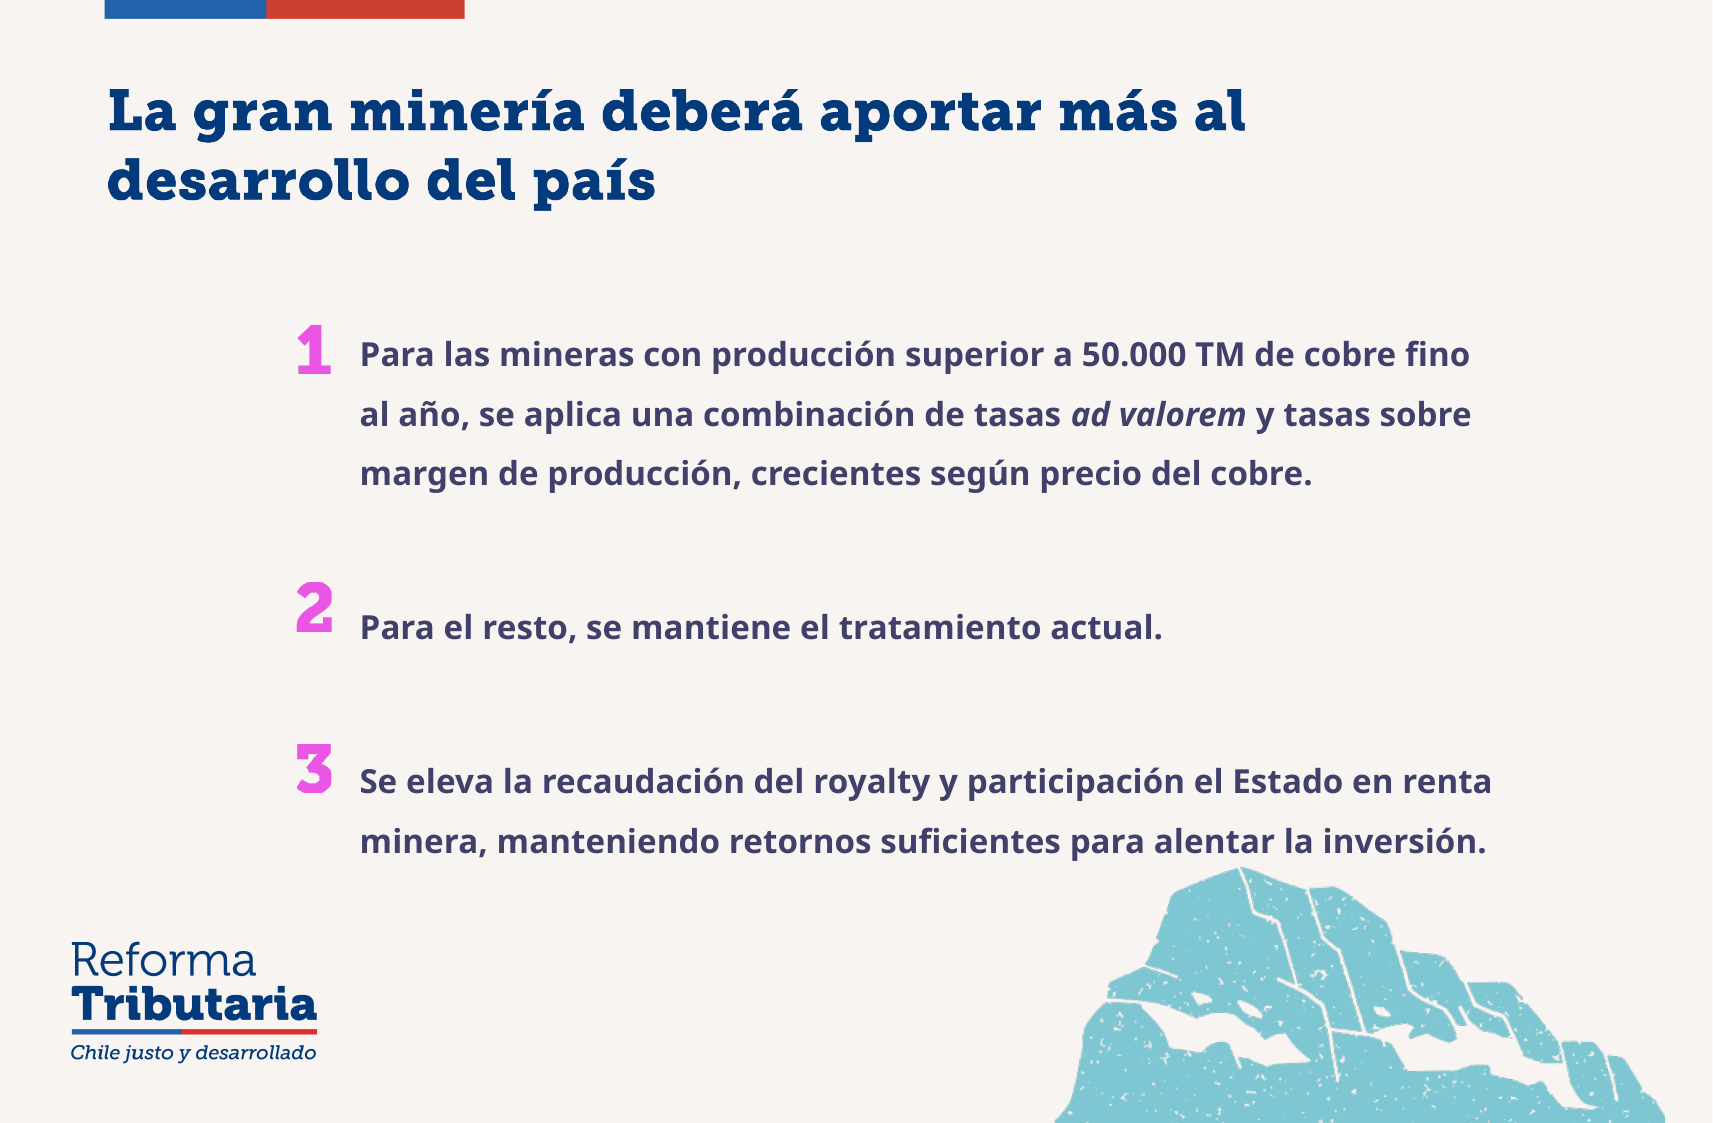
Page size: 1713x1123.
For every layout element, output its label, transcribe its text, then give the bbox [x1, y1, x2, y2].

picture [0, 0, 1713, 1123]
list Para las mineras con producción superior a 50.000 TM de cobre fino al año, se aplica una combinación de tasas ad valorem y tasas sobre margen de producción, crecientes según precio del cobre. Para el resto, se mantiene el tratamiento actual. Se eleva la recaudación del royalty y participación el Estado en renta minera, manteniendo retornos suficientes para alentar la inversión. [344, 305, 1524, 877]
